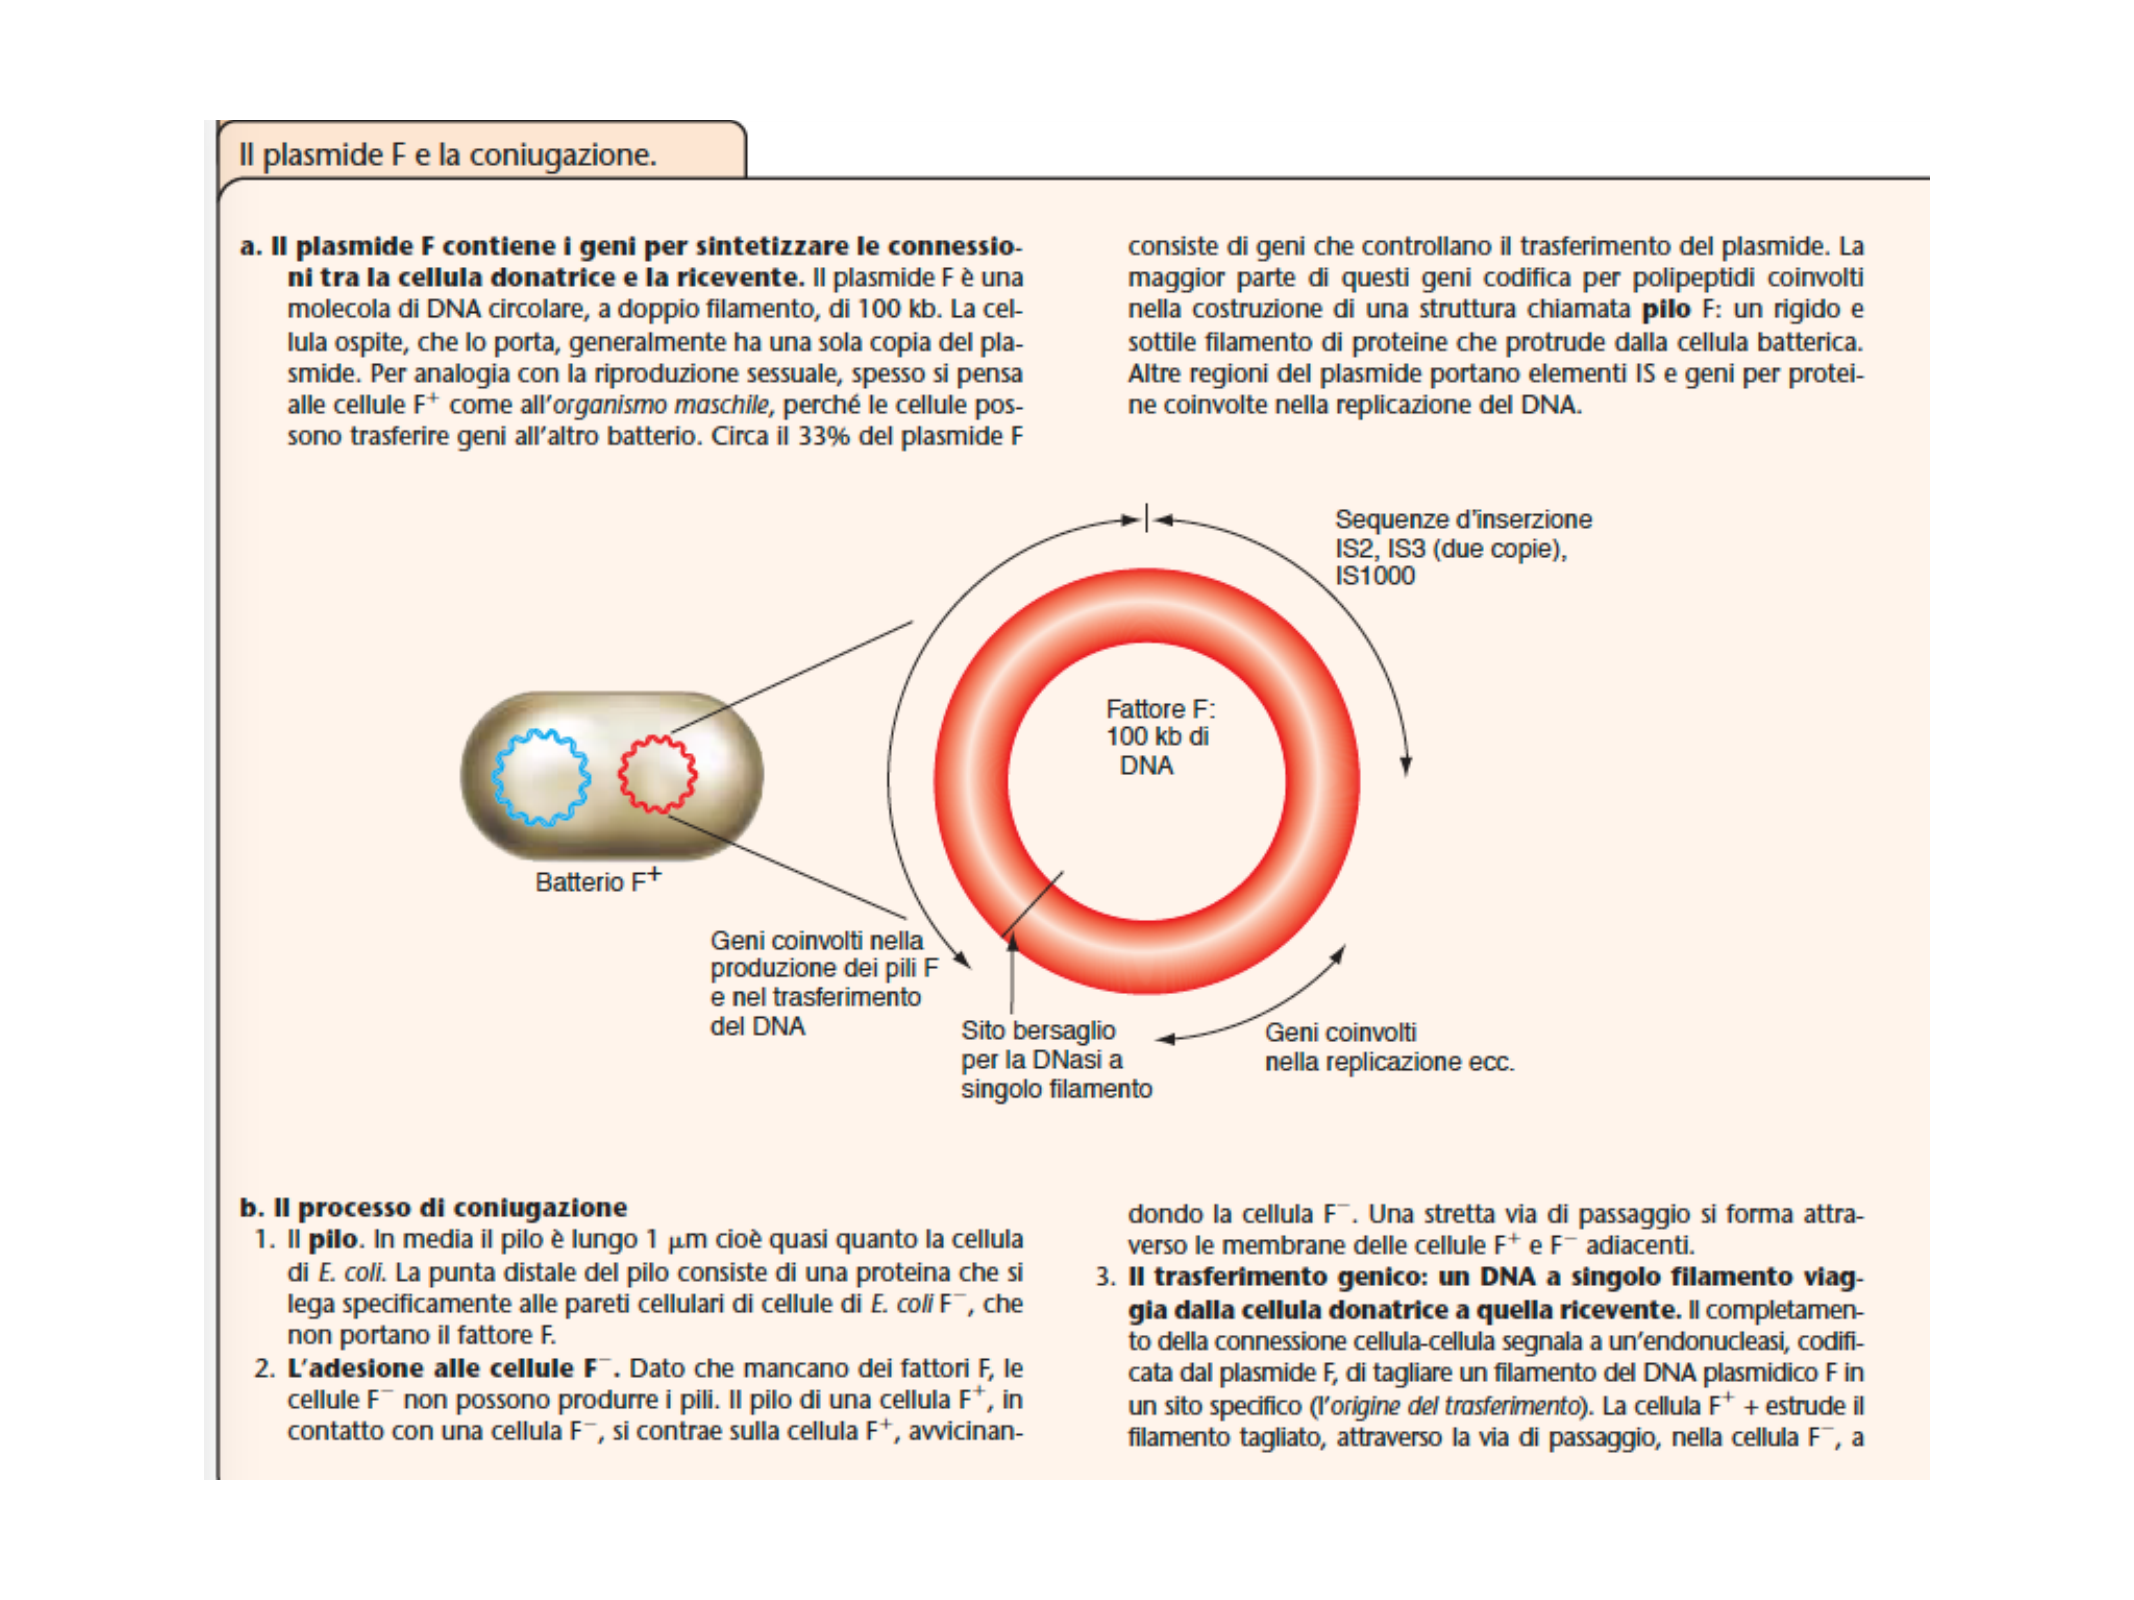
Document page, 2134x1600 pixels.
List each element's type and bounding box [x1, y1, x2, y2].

picture [203, 120, 1930, 1480]
